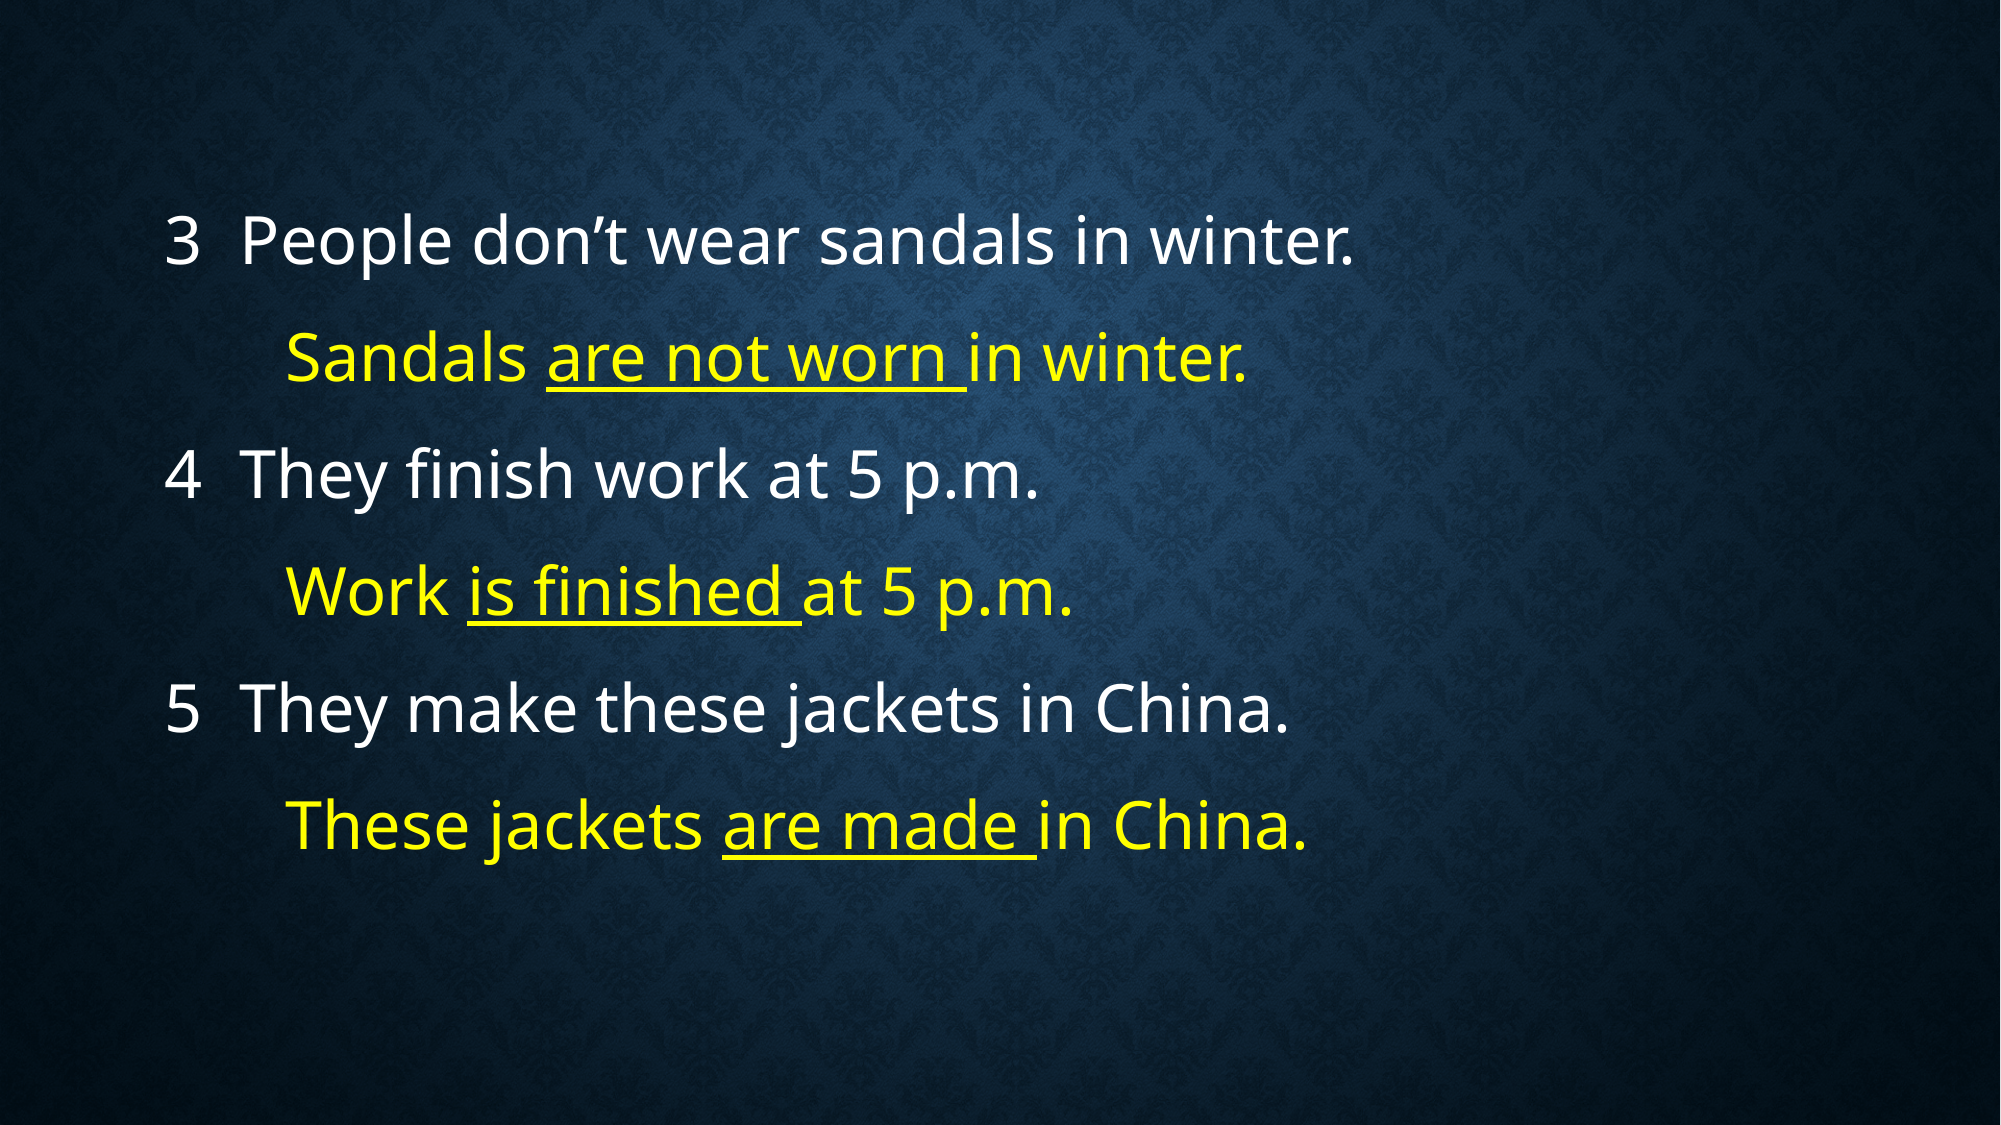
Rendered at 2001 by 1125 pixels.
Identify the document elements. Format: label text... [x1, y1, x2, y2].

list People don’t wear sandals in winter. Sandals are not worn in winter. They finish work at 5 p.m. Work is finished at 5 p.m. They make these jackets in China. These jackets are made in China. [149, 174, 1849, 1007]
